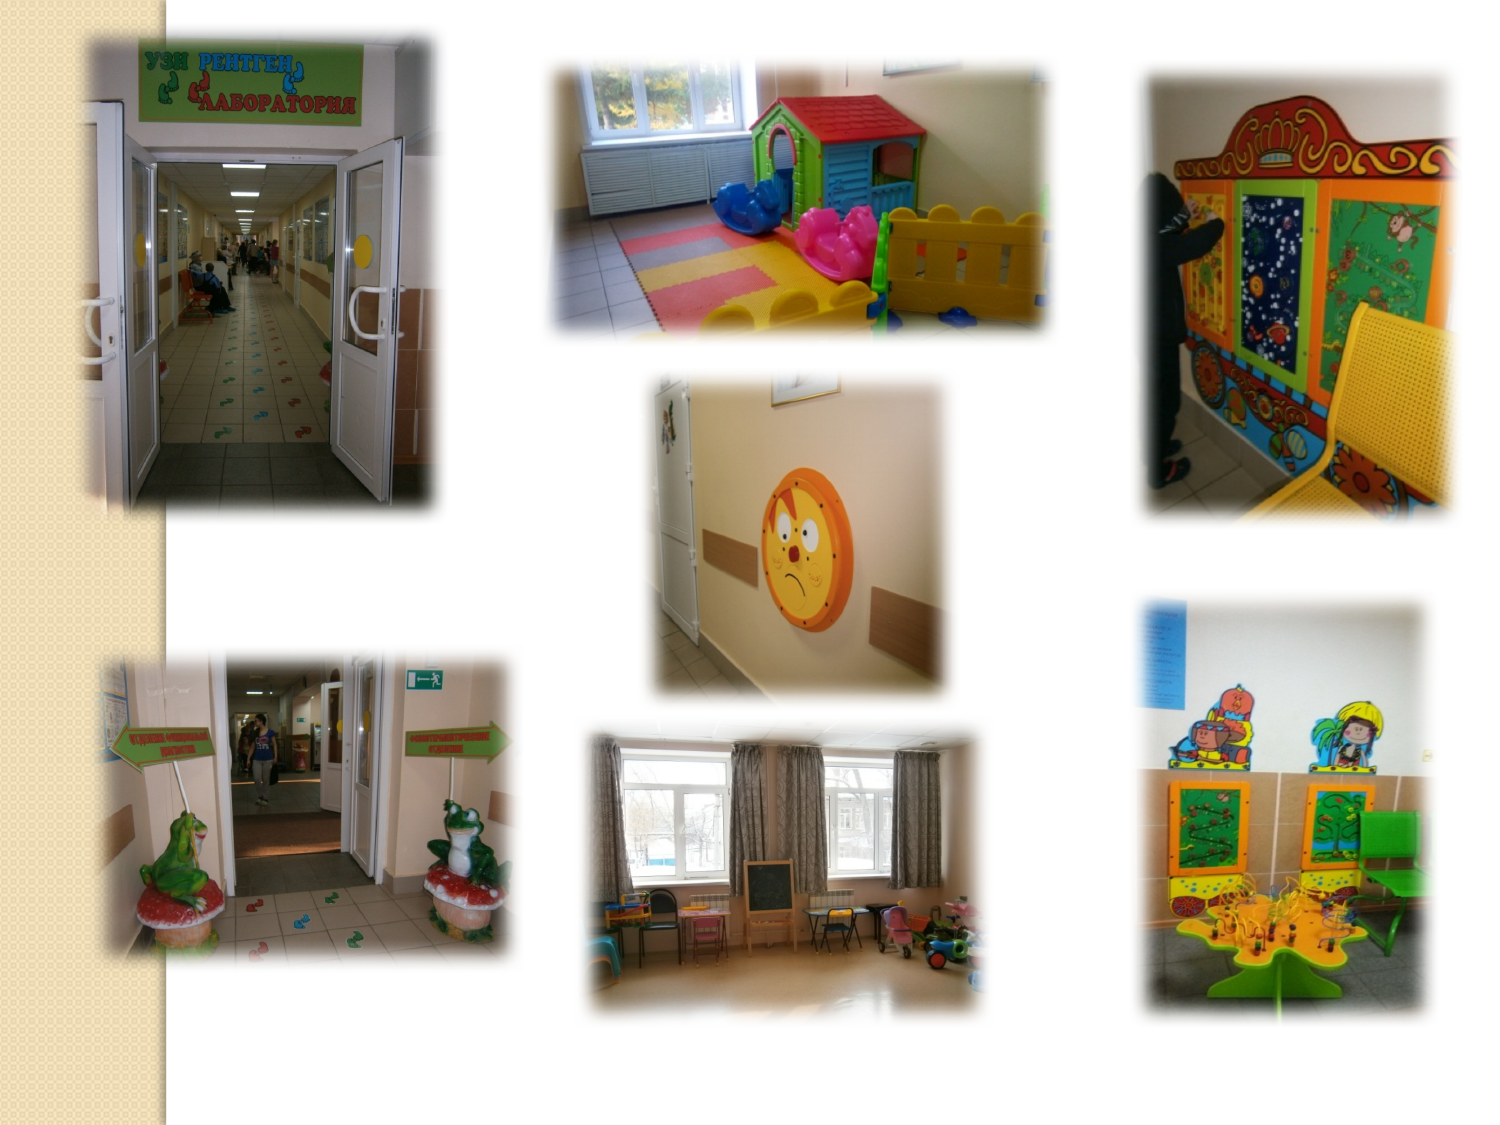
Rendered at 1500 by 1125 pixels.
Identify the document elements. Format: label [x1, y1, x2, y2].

picture [637, 365, 961, 712]
picture [537, 52, 1062, 348]
picture [1127, 587, 1442, 1030]
picture [86, 644, 525, 973]
picture [1127, 58, 1464, 531]
picture [574, 715, 993, 1030]
picture [70, 21, 450, 527]
